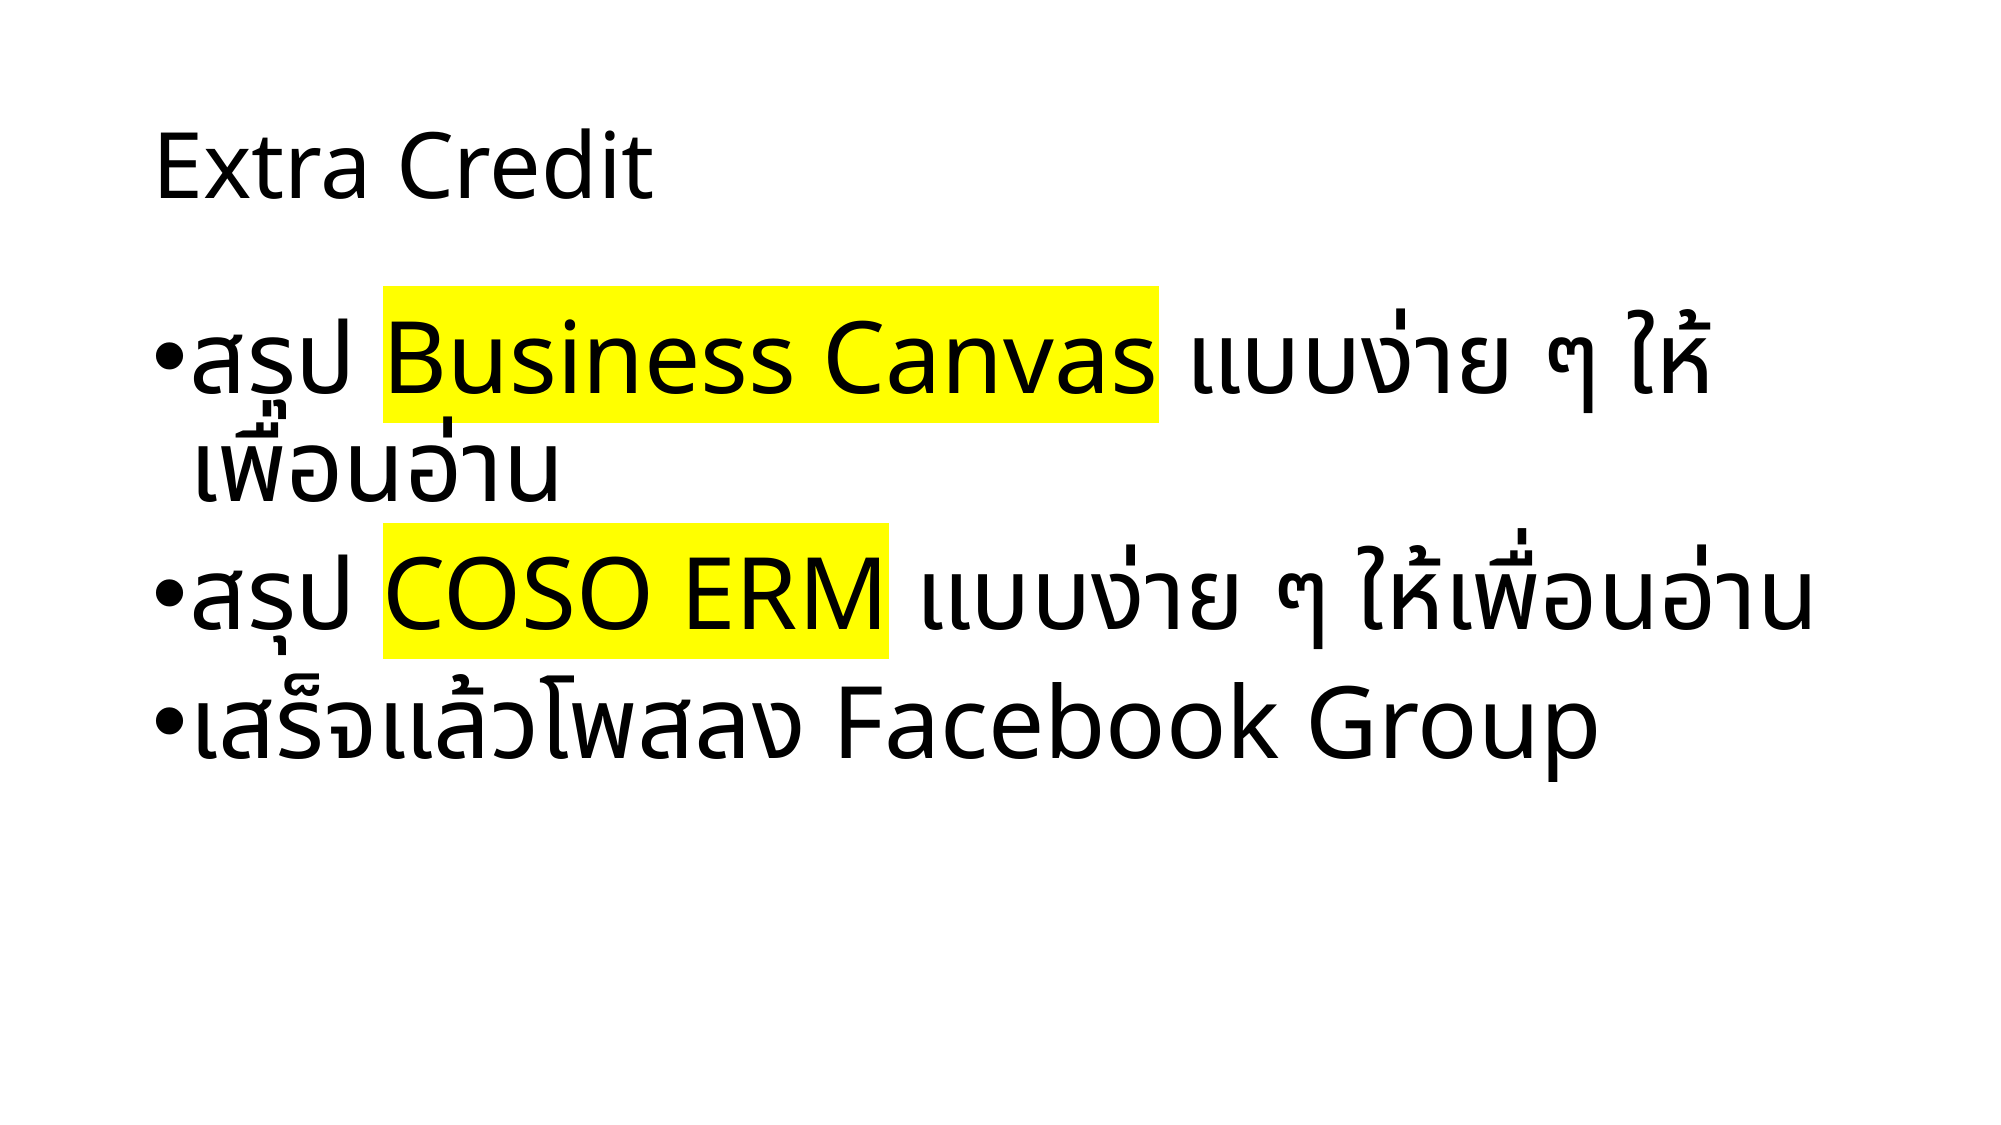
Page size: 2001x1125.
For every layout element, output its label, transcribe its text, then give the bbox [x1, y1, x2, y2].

list สรุป Business Canvas แบบง่าย ๆ ให้เพื่อนอ่าน สรุป COSO ERM แบบง่าย ๆ ให้เพื่อนอ่าน เสร็จแล้วโพสลง Facebook Group [137, 299, 1863, 1014]
title Extra Credit [137, 59, 1863, 278]
